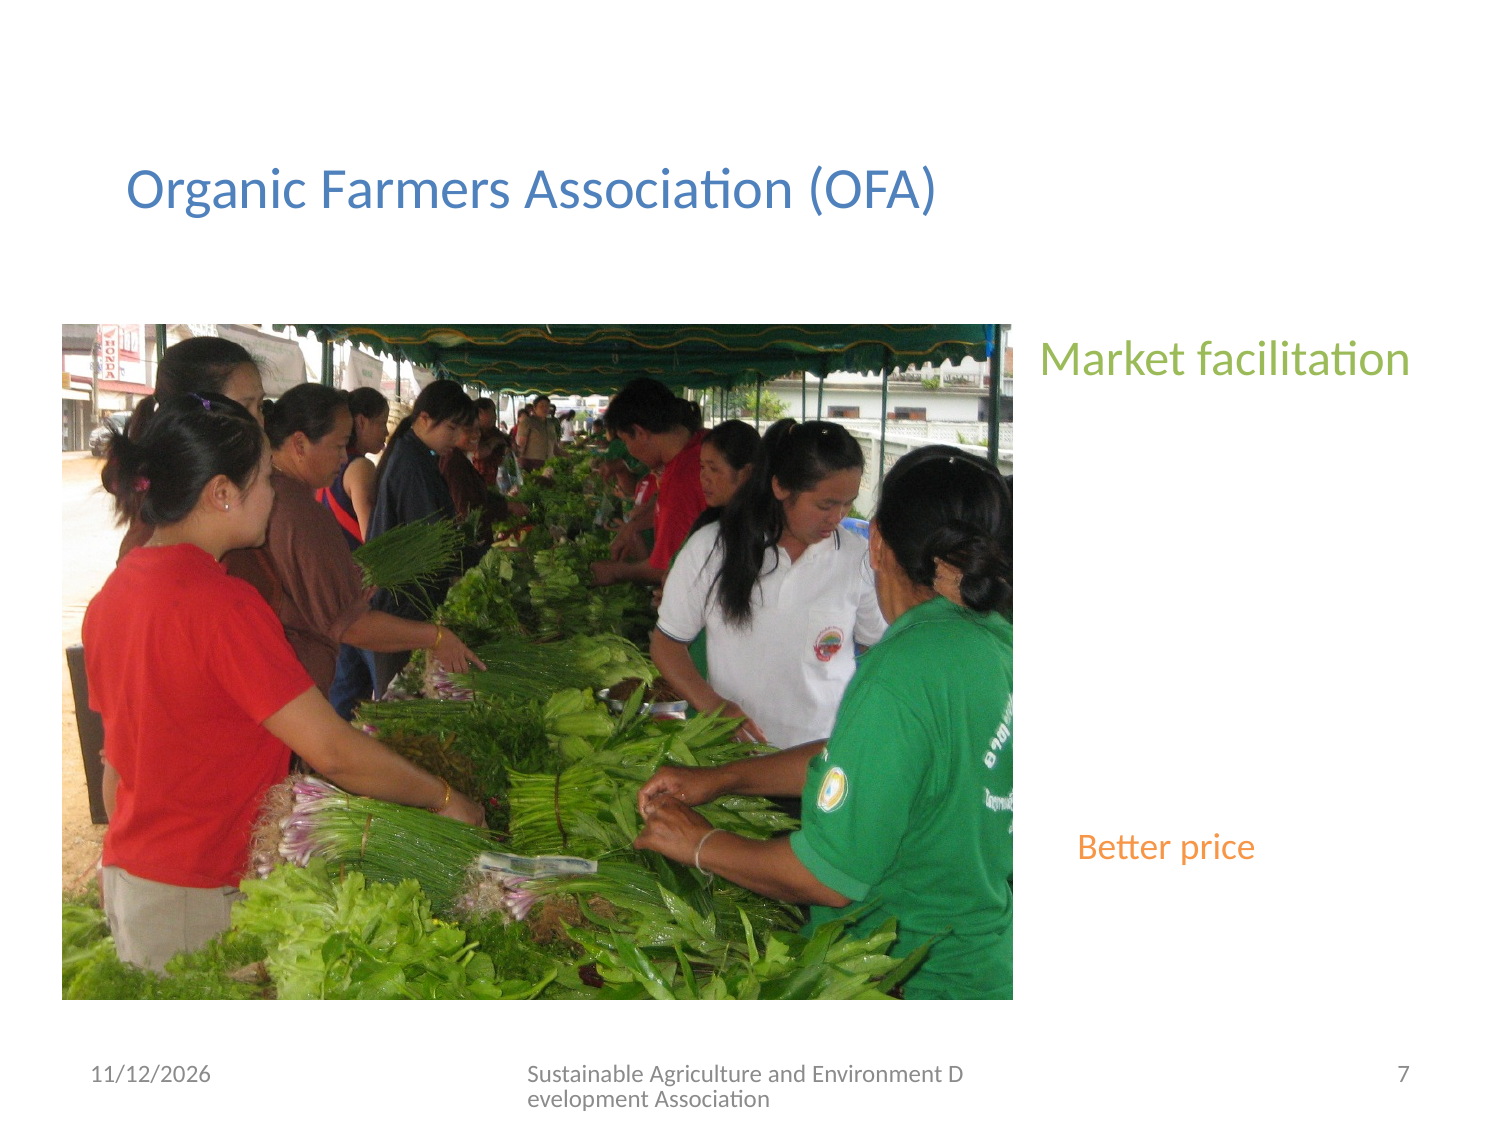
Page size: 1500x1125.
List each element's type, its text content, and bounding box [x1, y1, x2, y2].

text_box Better price [1062, 814, 1275, 875]
picture [62, 324, 1013, 1001]
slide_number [75, 1042, 425, 1103]
text_box Organic Farmers Association (OFA) [125, 125, 1500, 227]
text_box Market facilitation [1037, 300, 1413, 392]
slide_number 7 [1074, 1042, 1425, 1103]
footer Sustainable Agriculture and Environment Development Association [512, 1042, 988, 1103]
